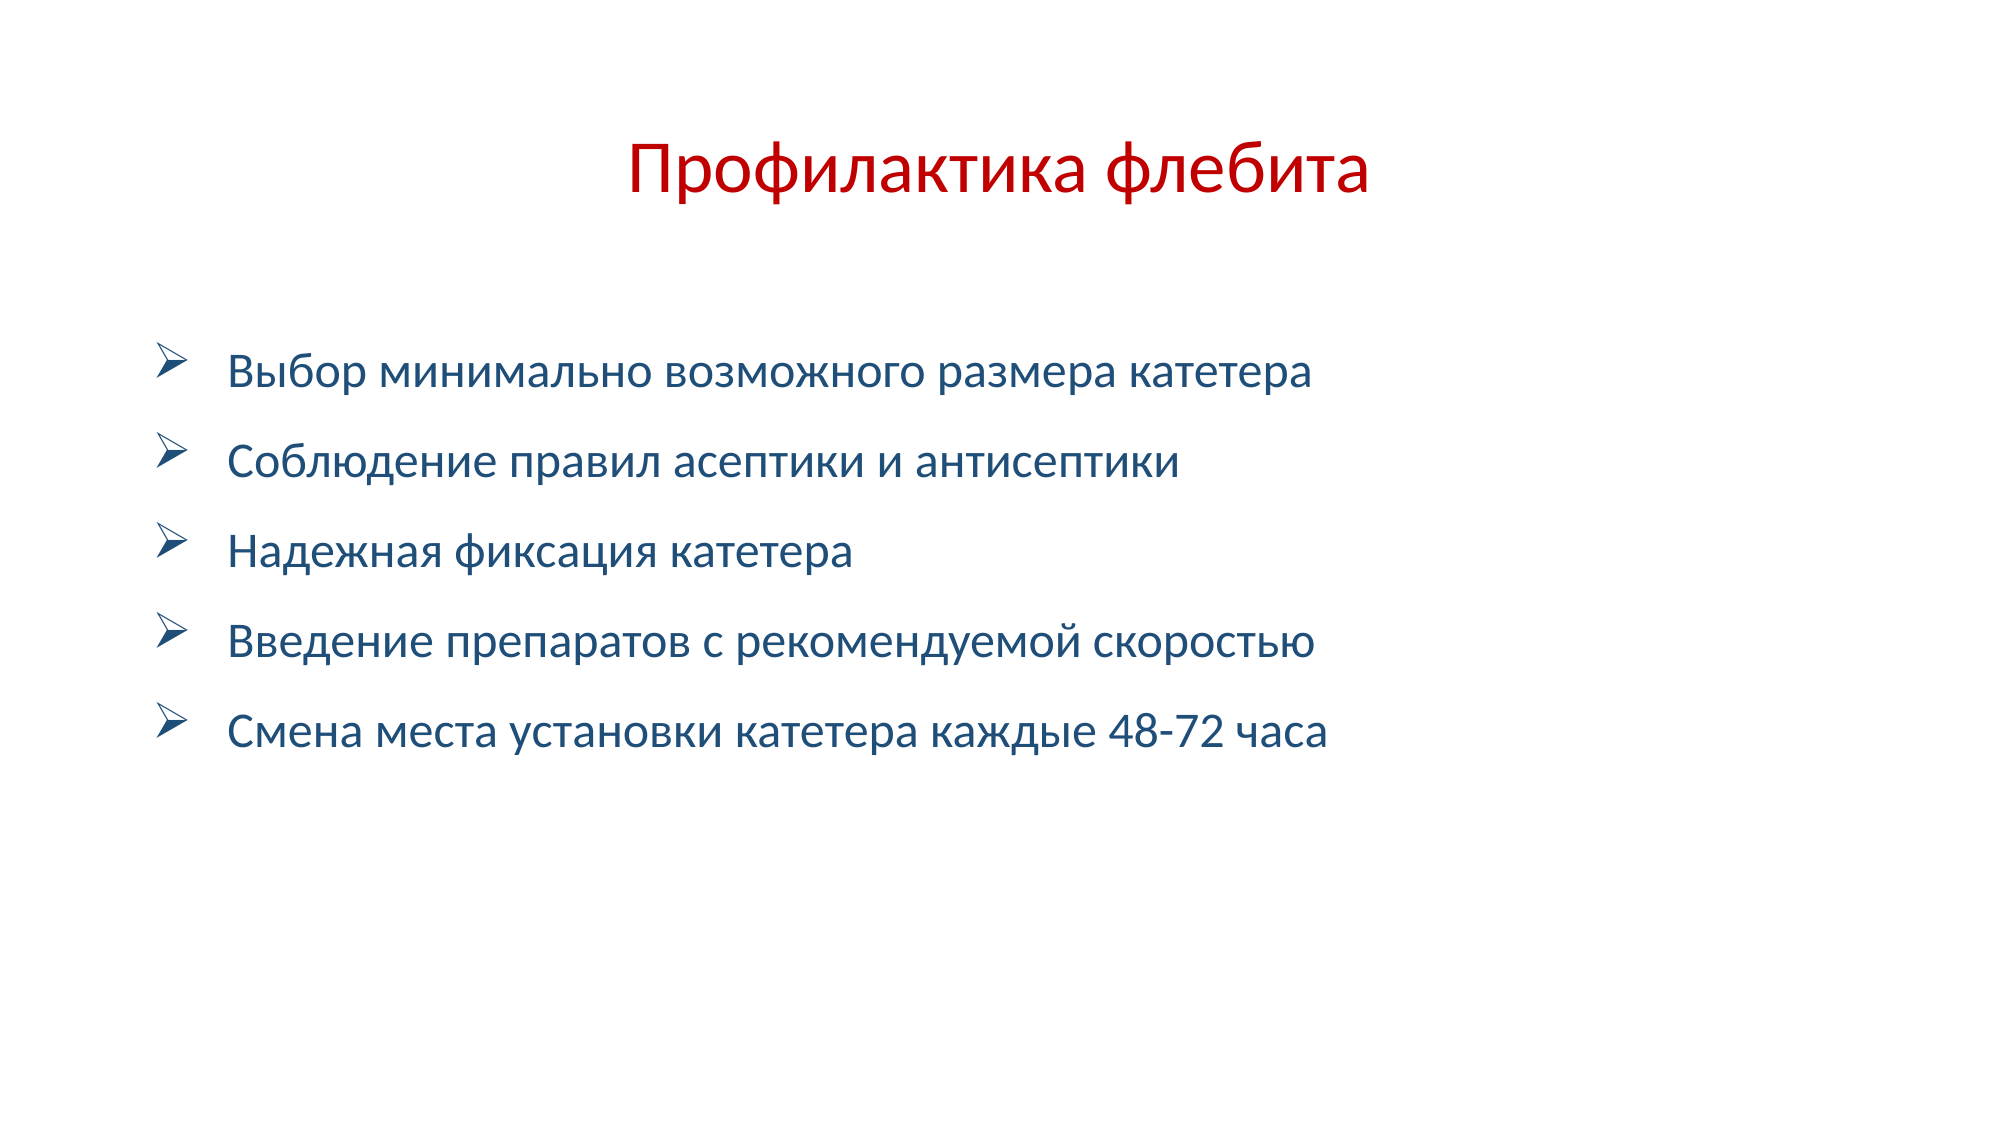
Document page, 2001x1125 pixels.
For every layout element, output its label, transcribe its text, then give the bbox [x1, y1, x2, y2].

title Профилактика флебита [137, 59, 1863, 278]
list Выбор минимально возможного размера катетера Соблюдение правил асептики и антисептики Надежная фиксация катетера Введение препаратов с рекомендуемой скоростью Смена места установки катетера каждые 48-72 часа [137, 299, 1863, 1014]
